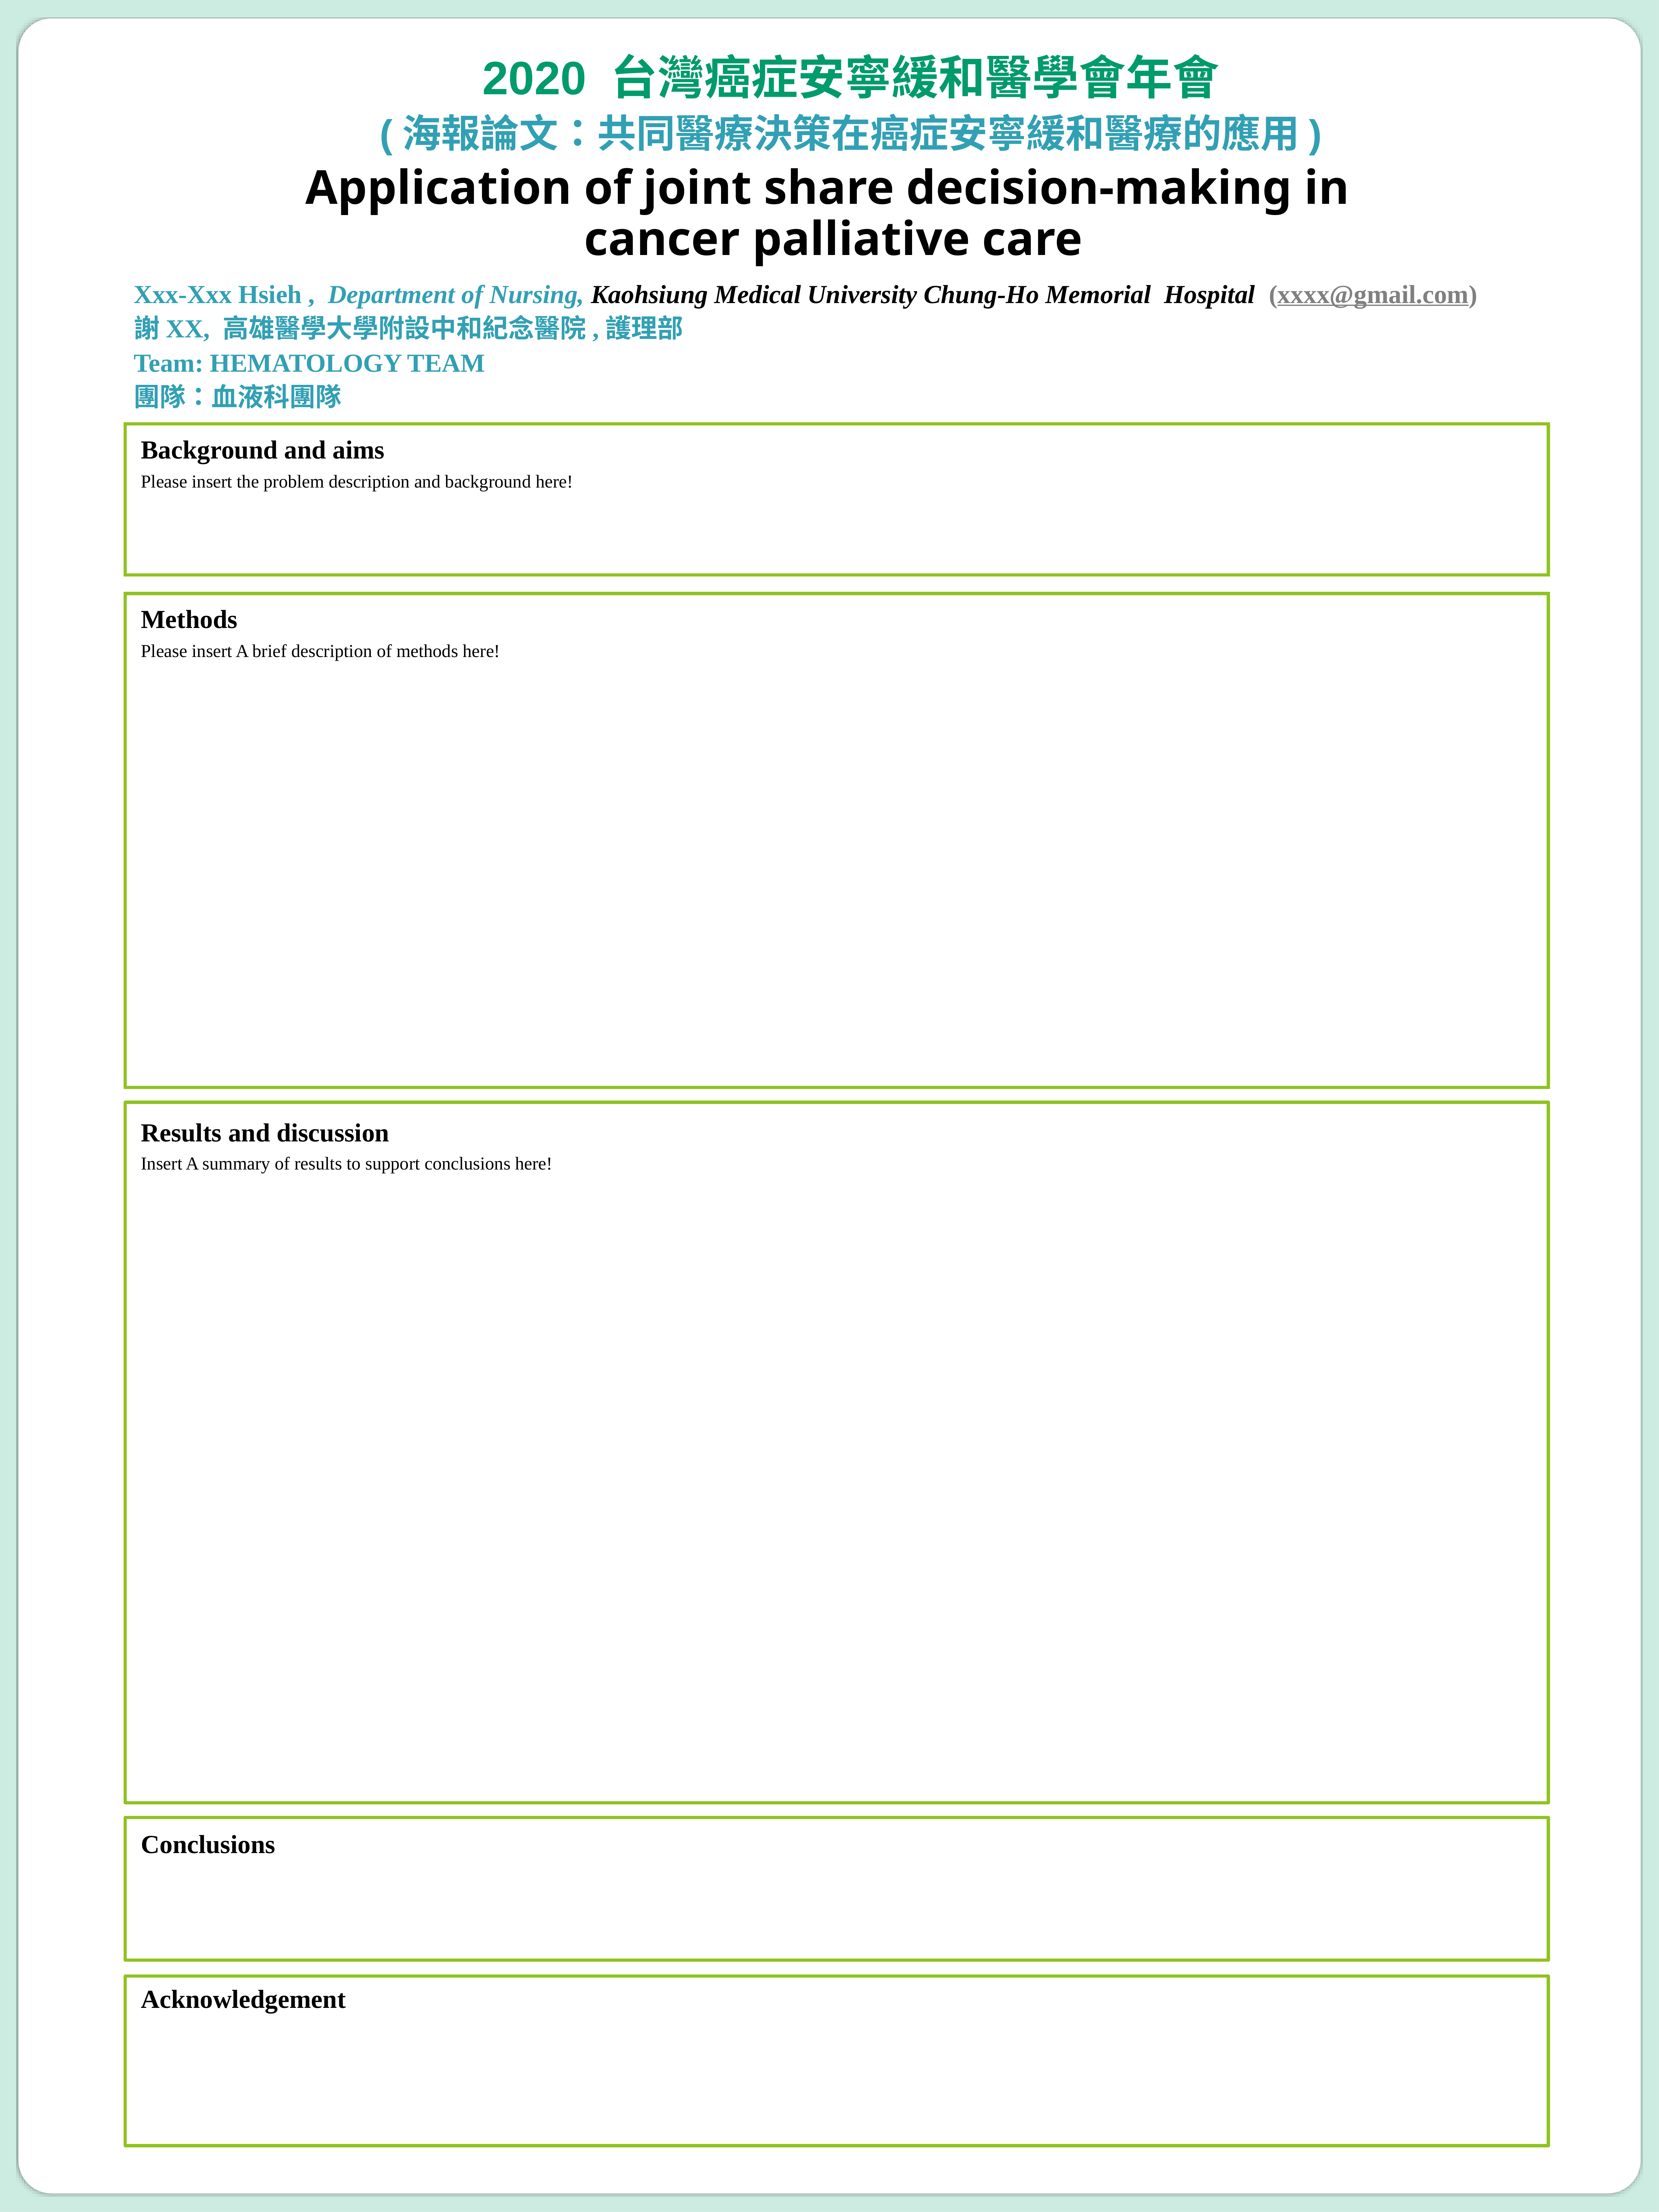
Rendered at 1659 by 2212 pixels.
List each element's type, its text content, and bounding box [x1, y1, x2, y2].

text_box [125, 1976, 1549, 2146]
text_box Insert A summary of results to support conclusions here! [136, 1149, 726, 1176]
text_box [116, 170, 1551, 413]
text_box Please insert the problem description and background here! [136, 467, 1545, 494]
text_box 2020 台灣癌症安寧緩和醫學會年會 (海報論文：共同醫療決策在癌症安寧緩和醫療的應用) [133, 39, 1568, 158]
text_box [125, 424, 1549, 575]
text_box Conclusions [136, 1825, 645, 1861]
text_box [125, 593, 1549, 1088]
text_box [132, 1832, 1523, 1868]
text_box [125, 1817, 1549, 1960]
text_box Methods [136, 600, 690, 636]
text_box Background and aims [136, 430, 690, 466]
text_box Results and discussion [136, 1113, 660, 1149]
text_box Please insert A brief description of methods here! [136, 636, 1545, 663]
text_box [125, 1102, 1549, 1803]
text_box Acknowledgement [136, 1979, 848, 2016]
